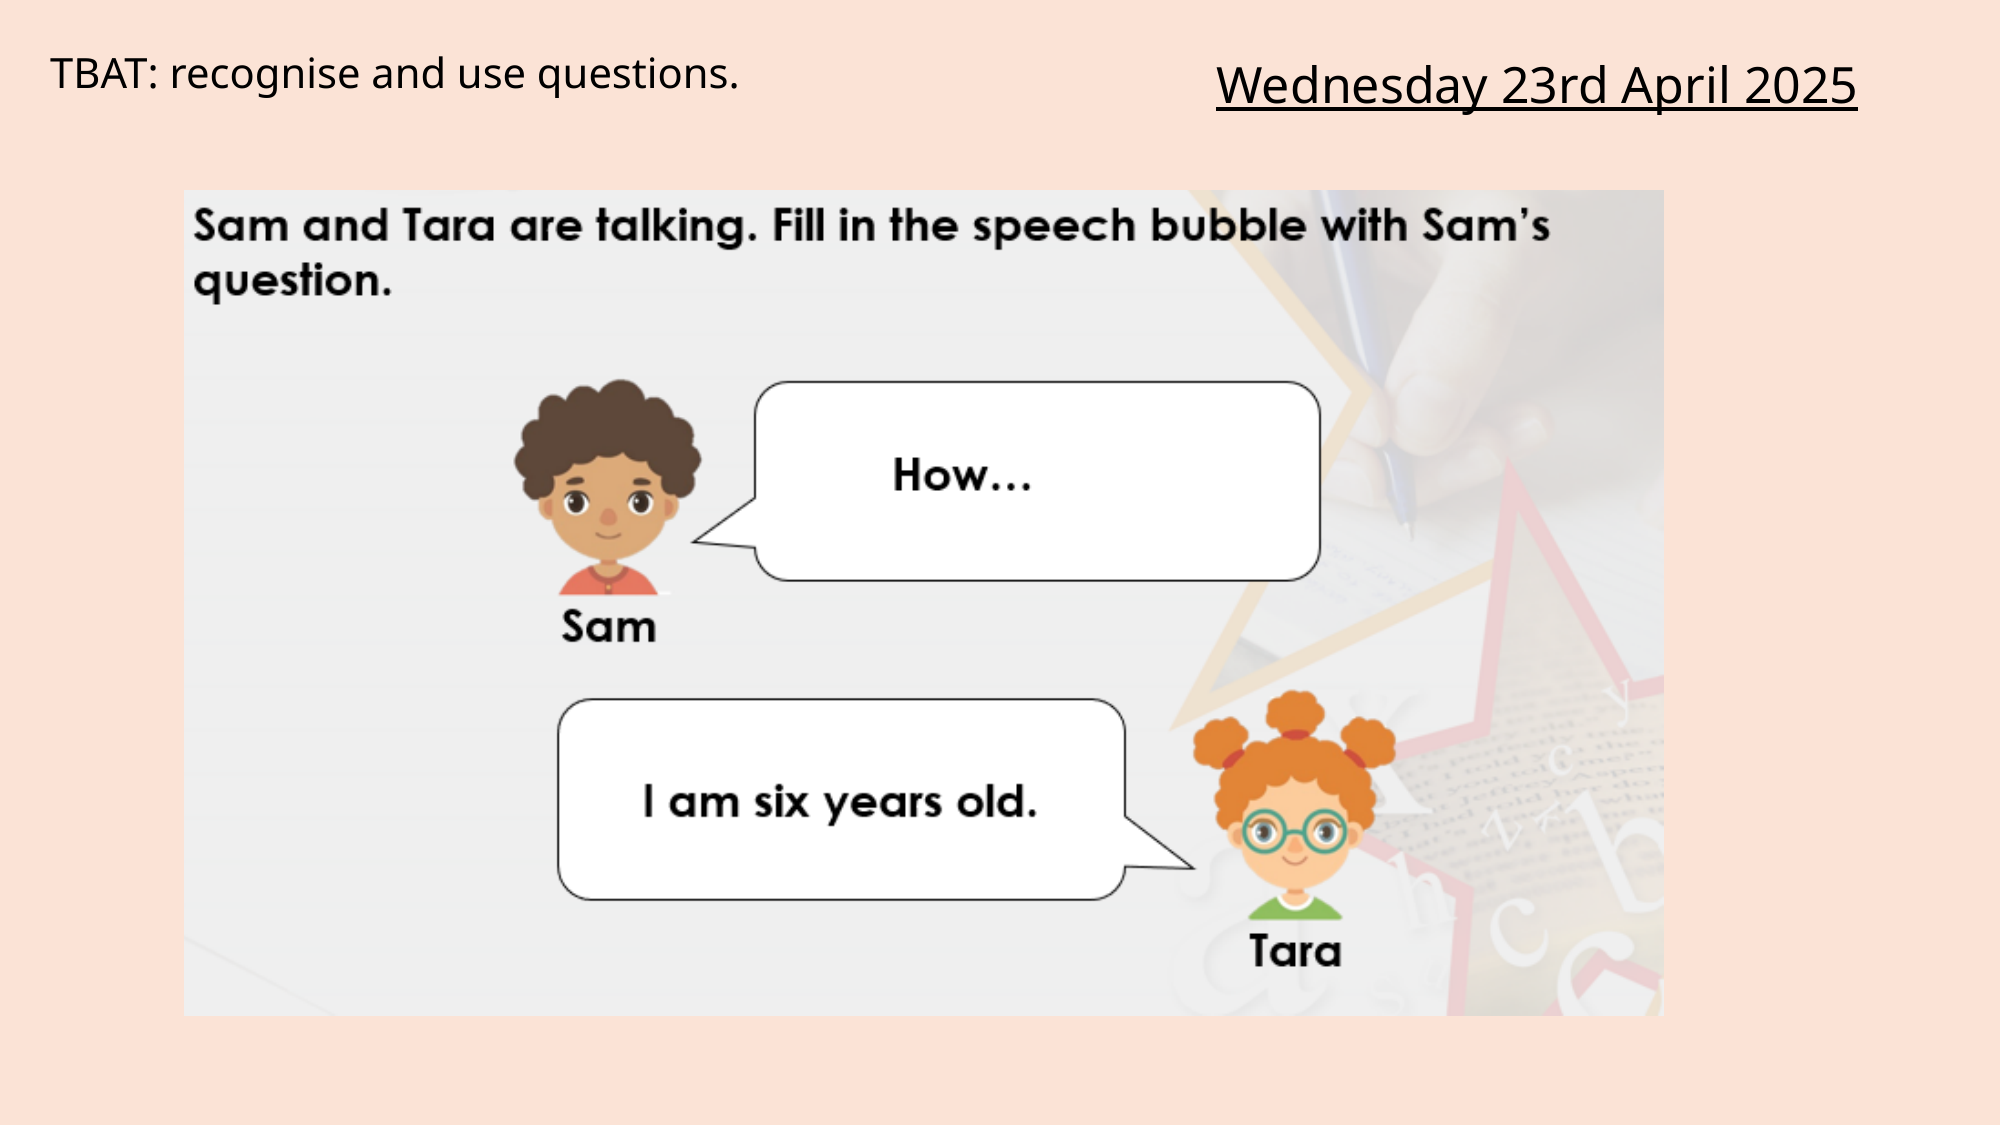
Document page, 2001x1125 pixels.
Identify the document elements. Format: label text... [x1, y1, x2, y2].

picture [184, 190, 1664, 1017]
text_box Wednesday 23rd April 2025 [1201, 46, 1962, 122]
text_box TBAT: recognise and use questions. [35, 39, 779, 105]
